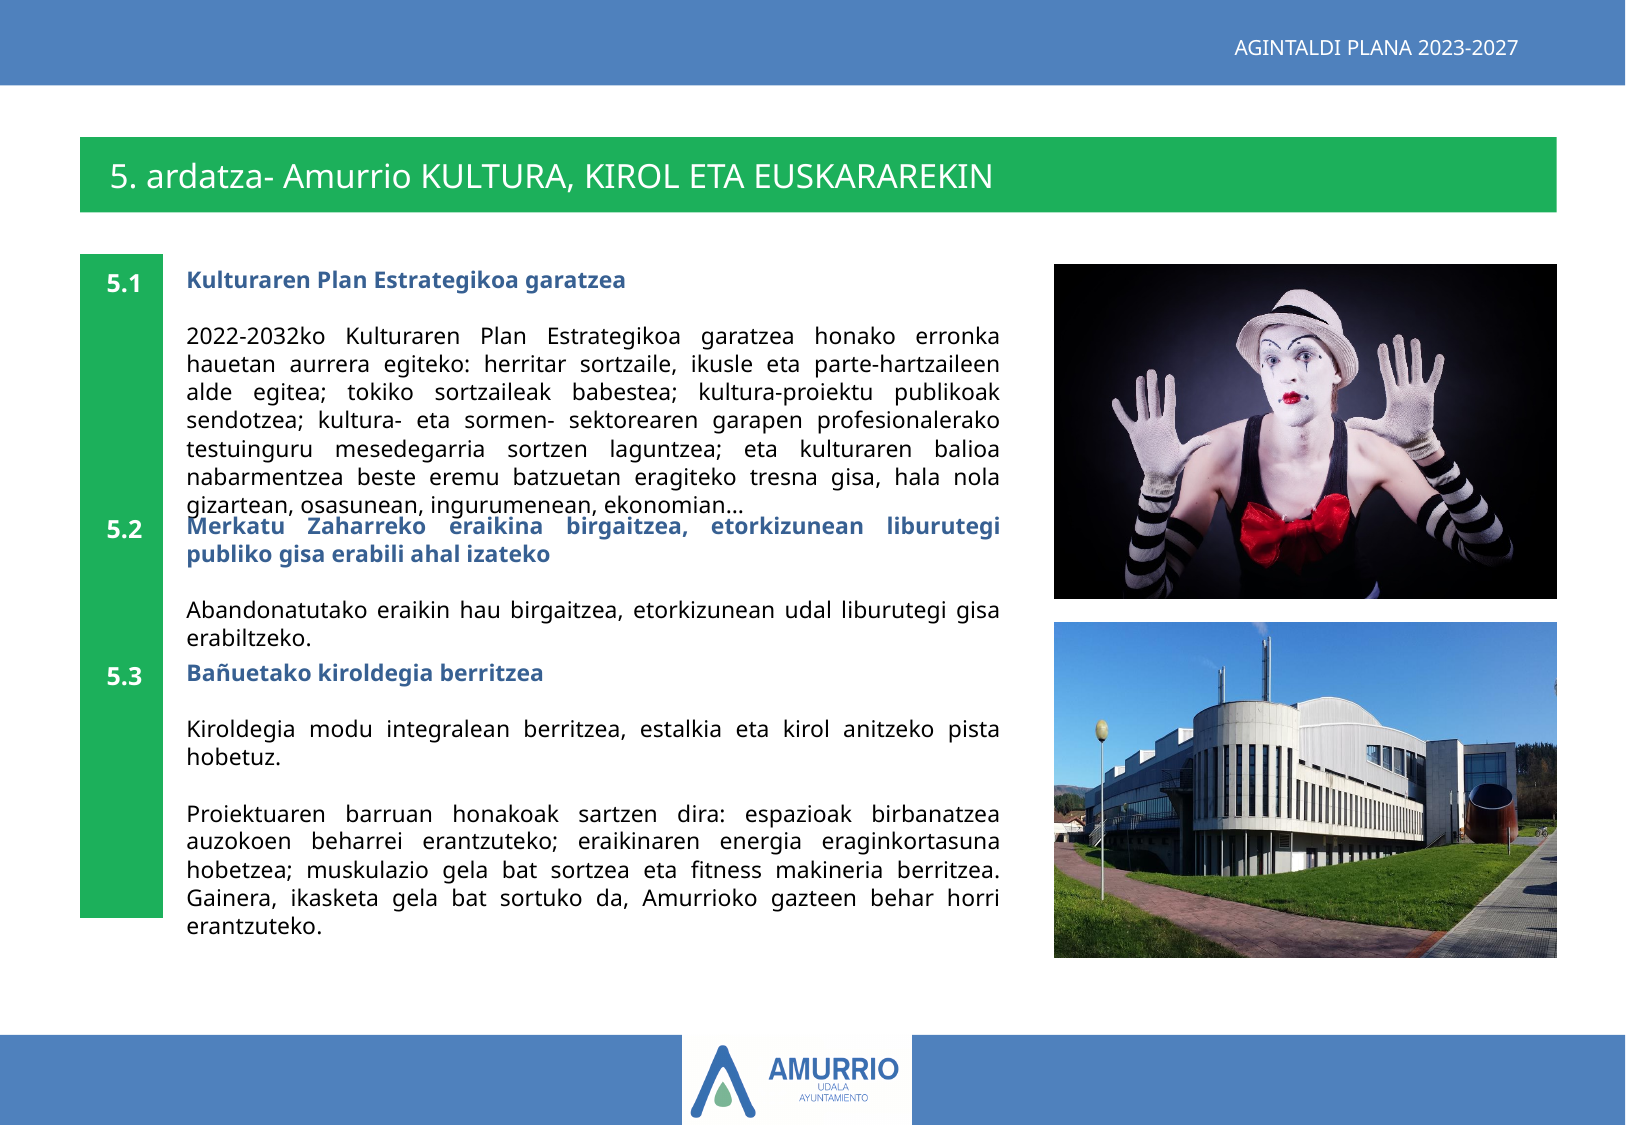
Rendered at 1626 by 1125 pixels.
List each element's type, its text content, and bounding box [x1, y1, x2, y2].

picture [1054, 264, 1557, 600]
table_header Kulturaren Plan Estrategikoa garatzea 2022-2032ko Kulturaren Plan Estrategikoa garatzea honako erronka hauetan aurrera egiteko: herritar sortzaile, ikusle eta parte-hartzaileen alde egitea; tokiko sortzaileak babestea; kultura-proiektu publikoak sendotzea; kultura- eta sormen- sektorearen garapen profesionalerako testuinguru mesedegarria sortzen laguntzea; eta kulturaren balioa nabarmentzea beste eremu batzuetan eragiteko tresna gisa, hala nola gizartean, osasunean, ingurumenean, ekonomian… [163, 254, 1025, 500]
picture [1054, 622, 1557, 958]
table_cell Merkatu Zaharreko eraikina birgaitzea, etorkizunean liburutegi publiko gisa erabili ahal izateko Abandonatutako eraikin hau birgaitzea, etorkizunean udal liburutegi gisa erabiltzeko. [163, 500, 1025, 647]
table_cell 5.3 [80, 647, 163, 918]
table_cell 5.2 [80, 500, 163, 647]
picture [682, 1034, 912, 1125]
text_box 5. ardatza- Amurrio KULTURA, KIROL ETA EUSKARAREKIN [80, 137, 1557, 213]
table_cell Bañuetako kiroldegia berritzea Kiroldegia modu integralean berritzea, estalkia eta kirol anitzeko pista hobetuz. Proiektuaren barruan honakoak sartzen dira: espazioak birbanatzea auzokoen beharrei erantzuteko; eraikinaren energia eraginkortasuna hobetzea; muskulazio gela bat sortzea eta fitness makineria berritzea. Gainera, ikasketa gela bat sortuko da, Amurrioko gazteen behar horri erantzuteko. [163, 647, 1025, 918]
table_header 5.1 [80, 254, 163, 500]
